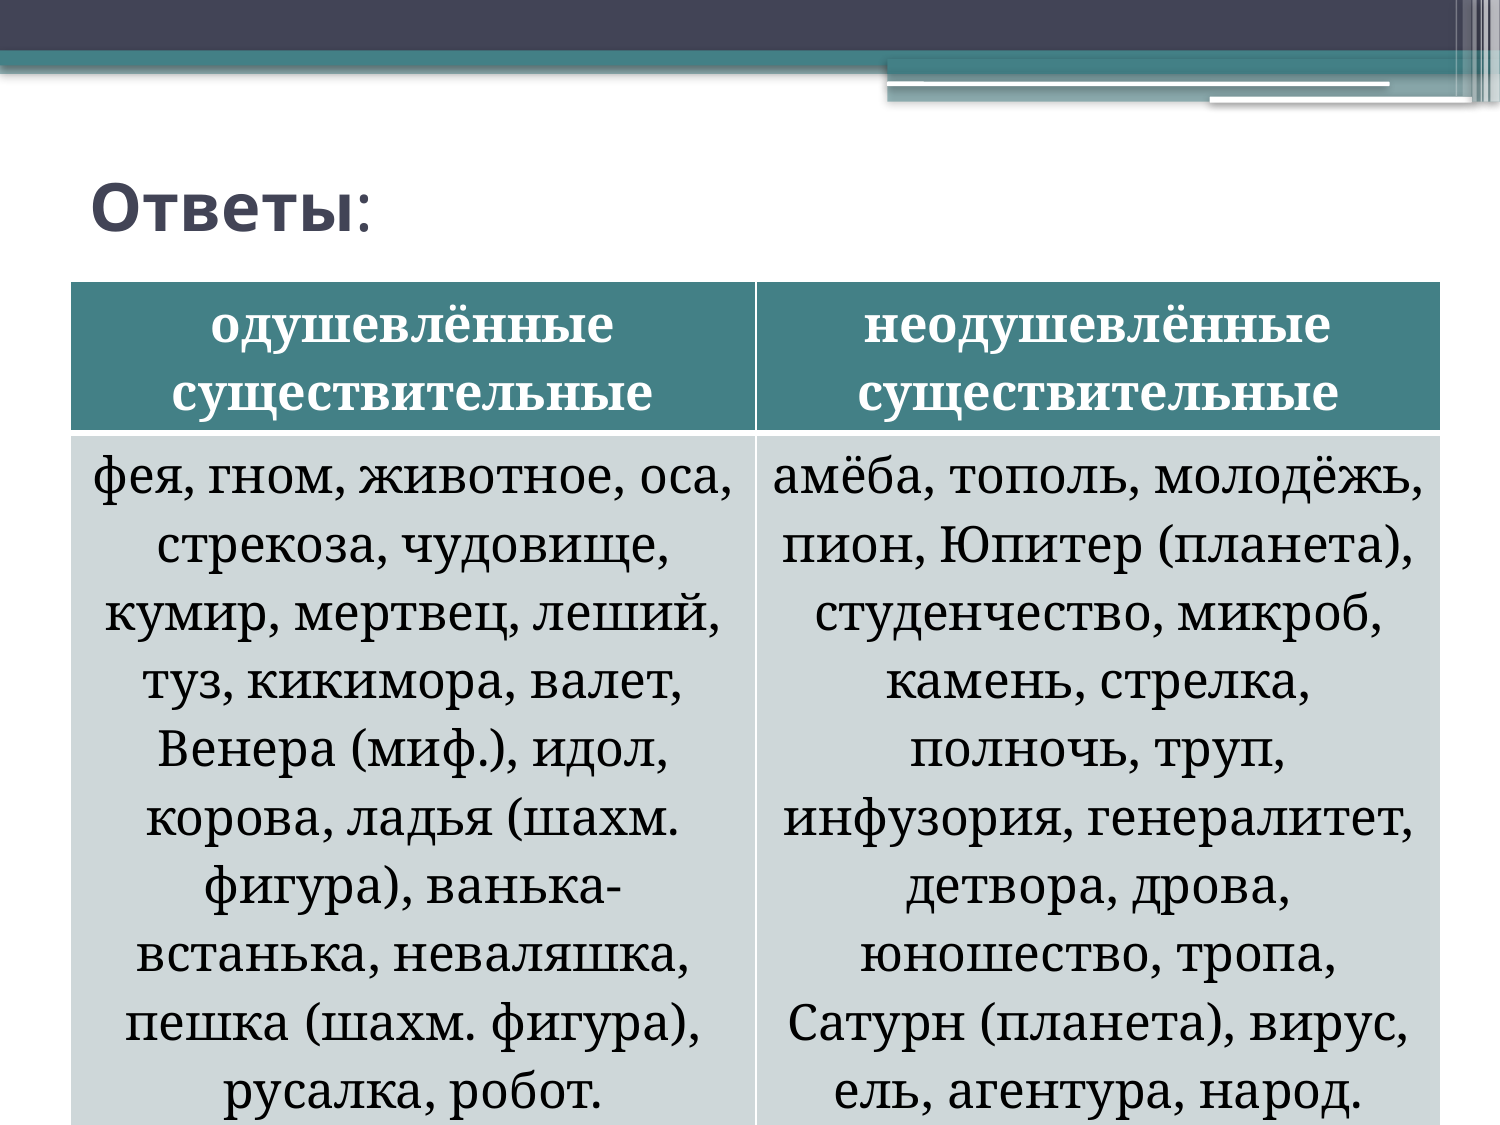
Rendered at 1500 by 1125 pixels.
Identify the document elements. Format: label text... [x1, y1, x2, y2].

table_cell фея, гном, животное, оса, стрекоза, чудовище, кумир, мертвец, леший, туз, кикимора, валет, Венера (миф.), идол, корова, ладья (шахм. фигура), ванька-встанька, неваляшка, пешка (шахм. фигура), русалка, робот. [71, 436, 755, 1125]
table_cell амёба, тополь, молодёжь, пион, Юпитер (планета), студенчество, микроб, камень, стрелка, полночь, труп, инфузория, генералитет, детвора, дрова, юношество, тропа, Сатурн (планета), вирус, ель, агентура, народ. [757, 436, 1440, 1125]
table_header одушевлённые существительные [71, 282, 755, 430]
title Ответы: [75, 117, 1425, 280]
table_header неодушевлённые существительные [757, 282, 1440, 430]
